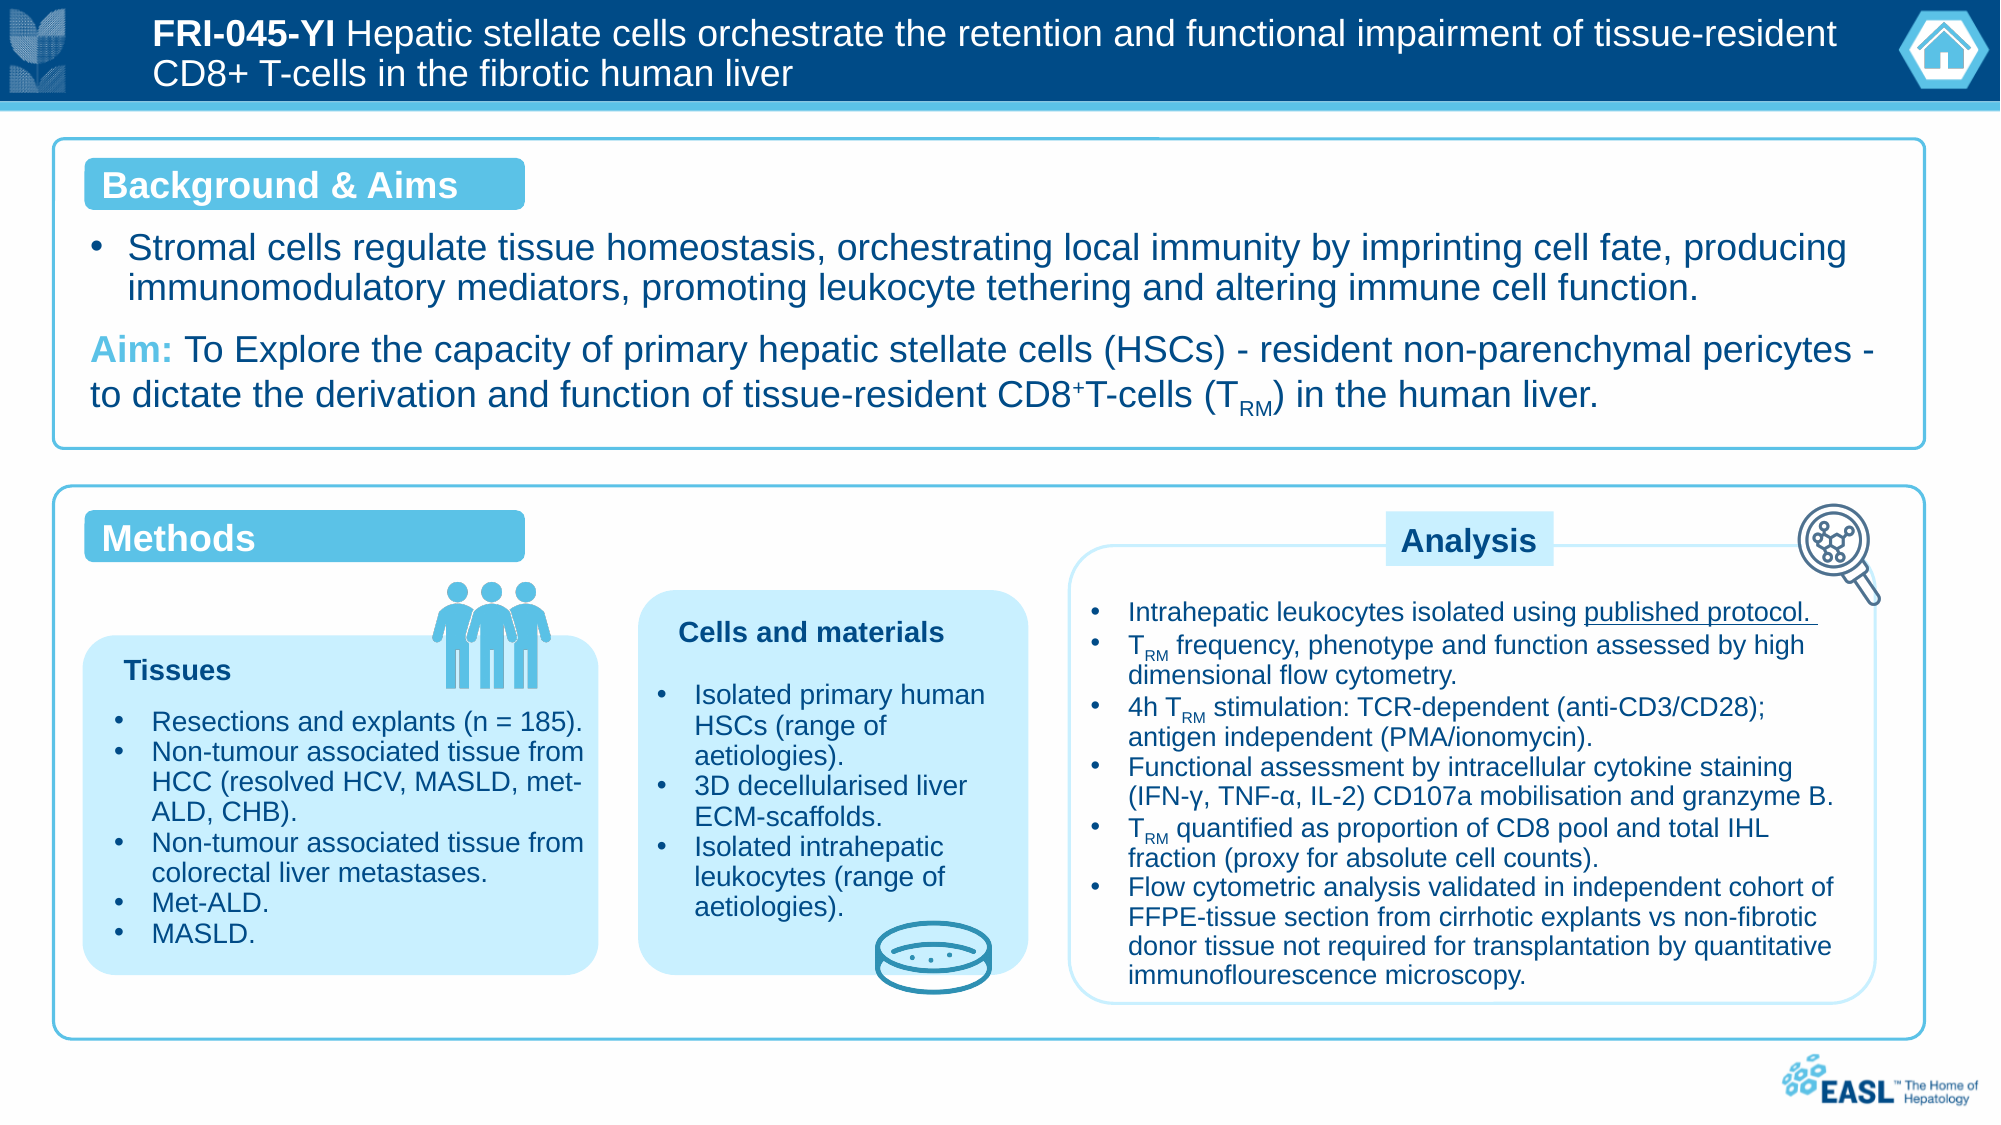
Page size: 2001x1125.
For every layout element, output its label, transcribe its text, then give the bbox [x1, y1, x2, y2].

text_box [51, 137, 1927, 450]
text_box [51, 484, 1927, 1041]
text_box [1794, 496, 1887, 611]
title FRI-045-YI Hepatic stellate cells orchestrate the retention and functional impairment of tissue-resident CD8+ T-cells in the fibrotic human liver [137, 0, 1863, 123]
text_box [0, 570, 618, 976]
picture [0, 0, 2000, 1125]
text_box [575, 589, 1048, 1016]
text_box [1068, 510, 1876, 1009]
